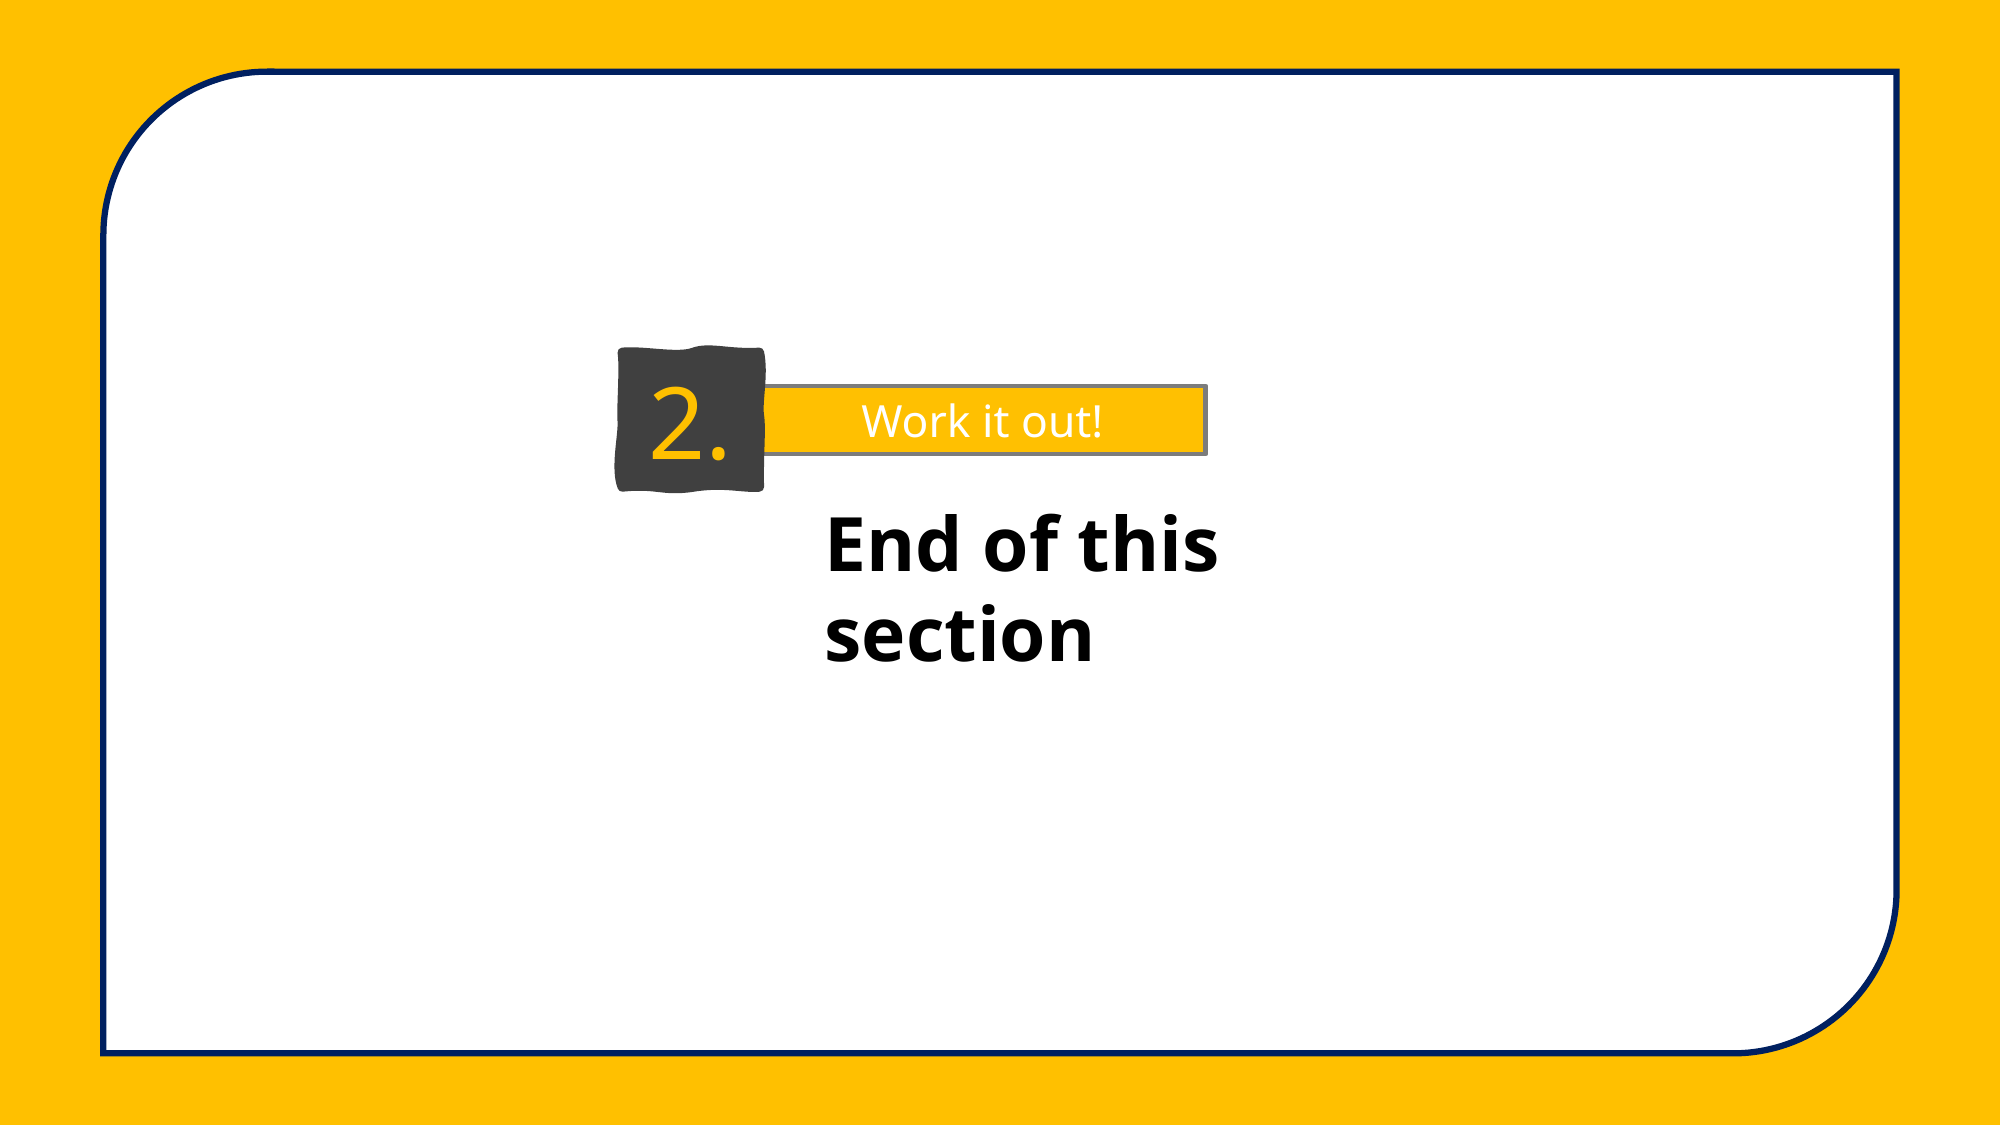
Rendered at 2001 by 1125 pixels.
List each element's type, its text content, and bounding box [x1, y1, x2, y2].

text_box [102, 70, 1898, 1055]
text_box End of this section [809, 488, 1336, 684]
text_box Work it out! [759, 385, 1206, 455]
text_box 2. [619, 349, 763, 489]
